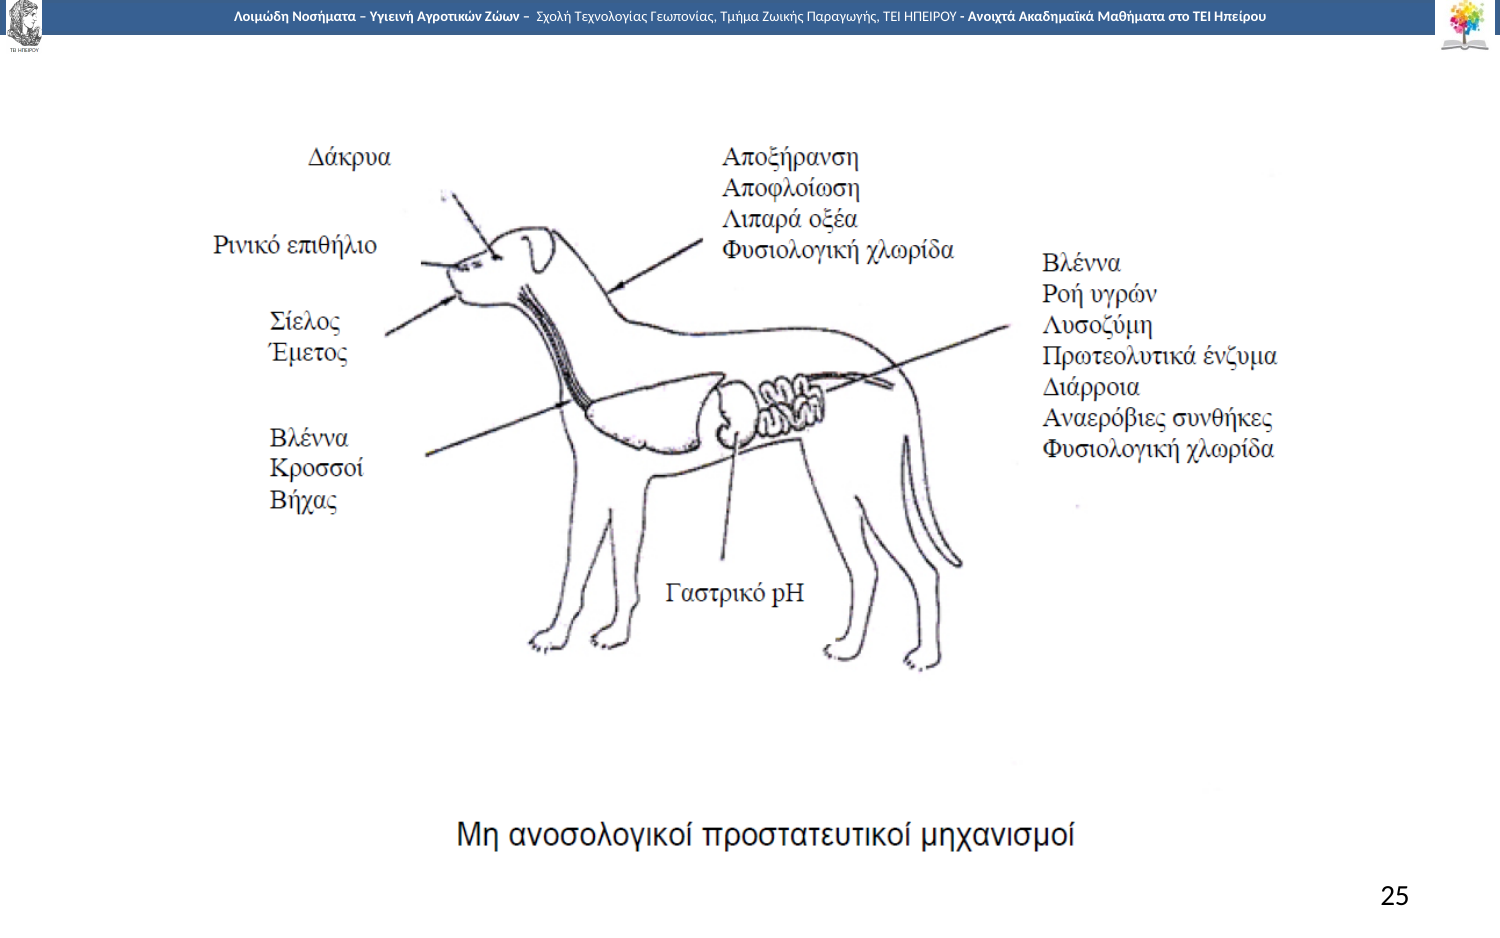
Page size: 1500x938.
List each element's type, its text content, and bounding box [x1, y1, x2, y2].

slide_number 25 [1074, 868, 1425, 919]
picture [1435, 0, 1495, 52]
picture [6, 0, 42, 54]
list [182, 126, 1318, 870]
